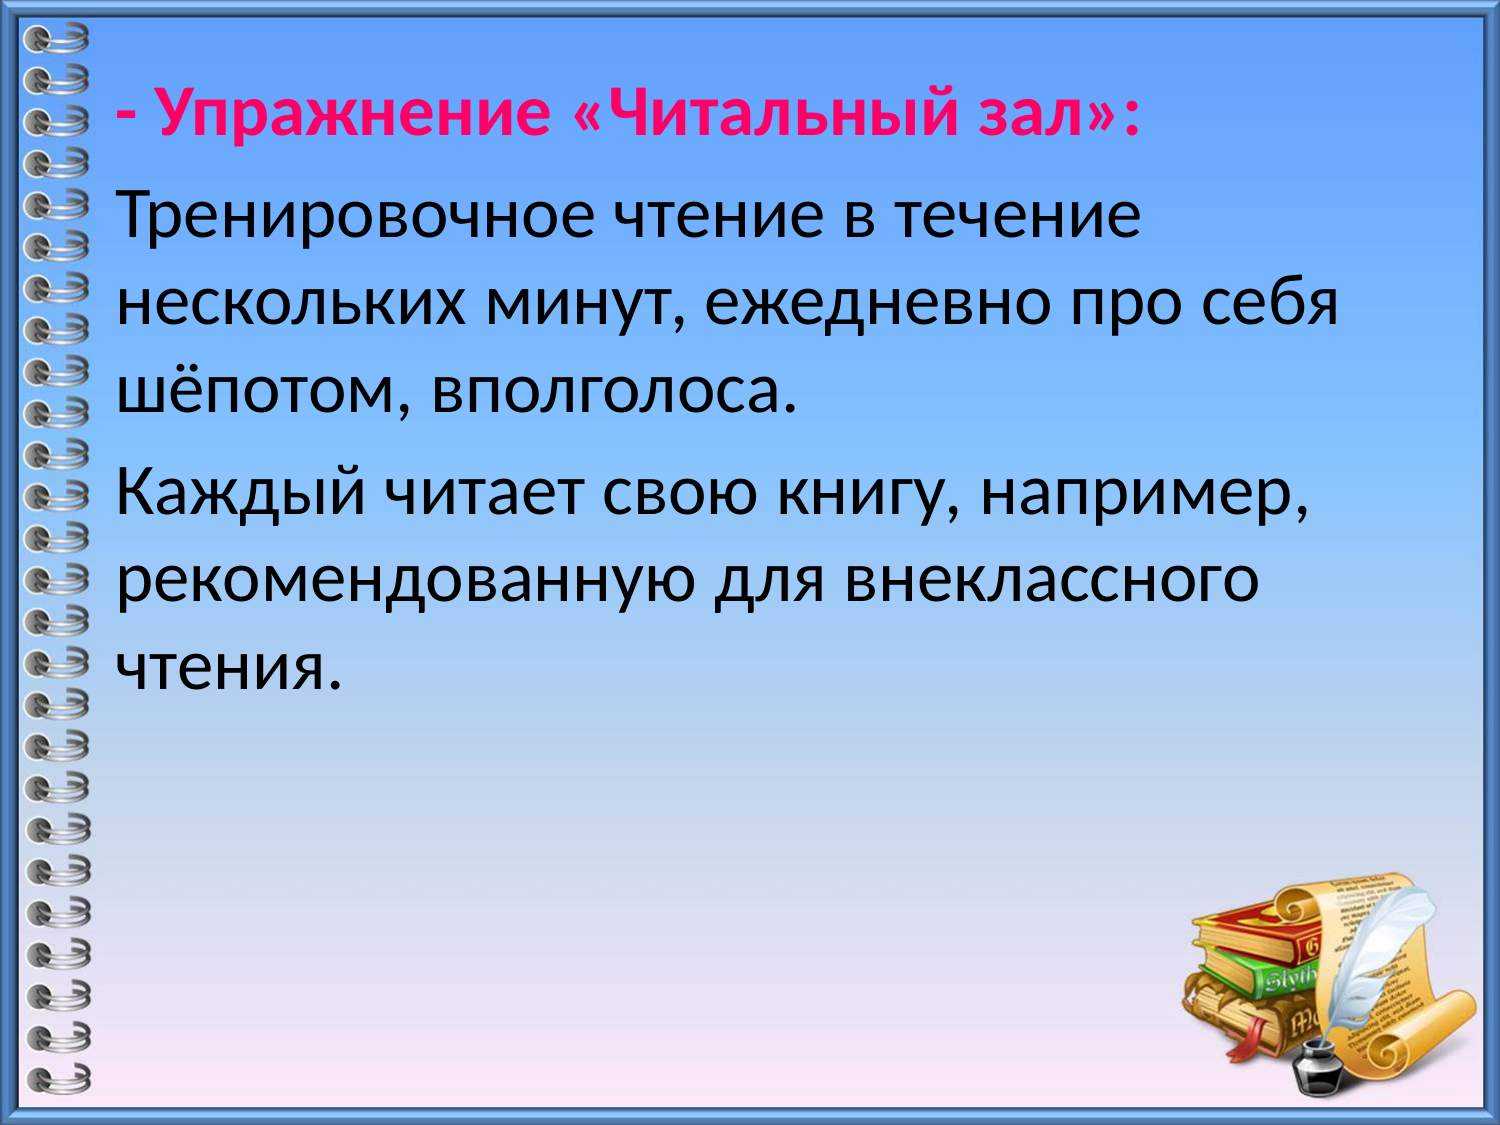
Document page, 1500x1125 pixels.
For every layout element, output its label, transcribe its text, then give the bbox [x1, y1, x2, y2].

picture [0, 0, 1500, 1125]
list - Упражнение «Читальный зал»: Тренировочное чтение в течение нескольких минут, ежедневно про себя шёпотом, вполголоса. Каждый читает свою книгу, например, рекомендованную для внеклассного чтения. [100, 54, 1451, 1000]
